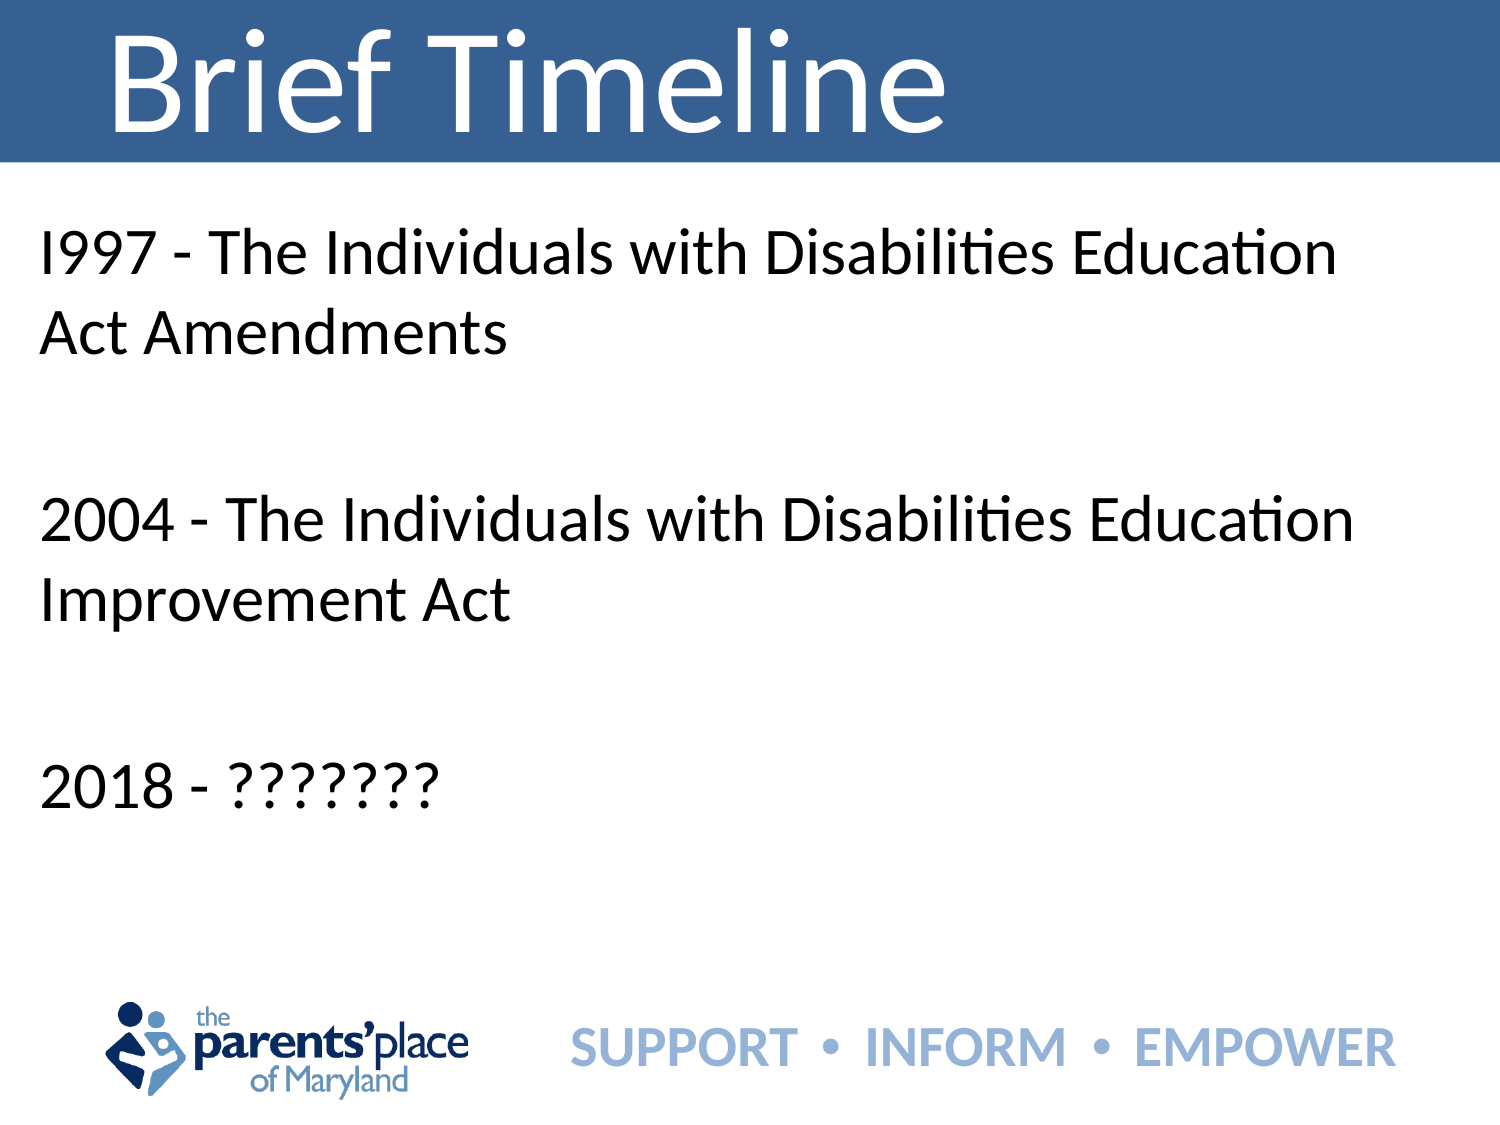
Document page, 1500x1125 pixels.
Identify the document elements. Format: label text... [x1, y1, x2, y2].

picture [105, 1002, 468, 1100]
text_box Brief Timeline [90, 0, 1200, 170]
list I997 - The Individuals with Disabilities Education Act Amendments 2004 - The Individuals with Disabilities Education Improvement Act 2018 - ??????? [24, 200, 1375, 913]
